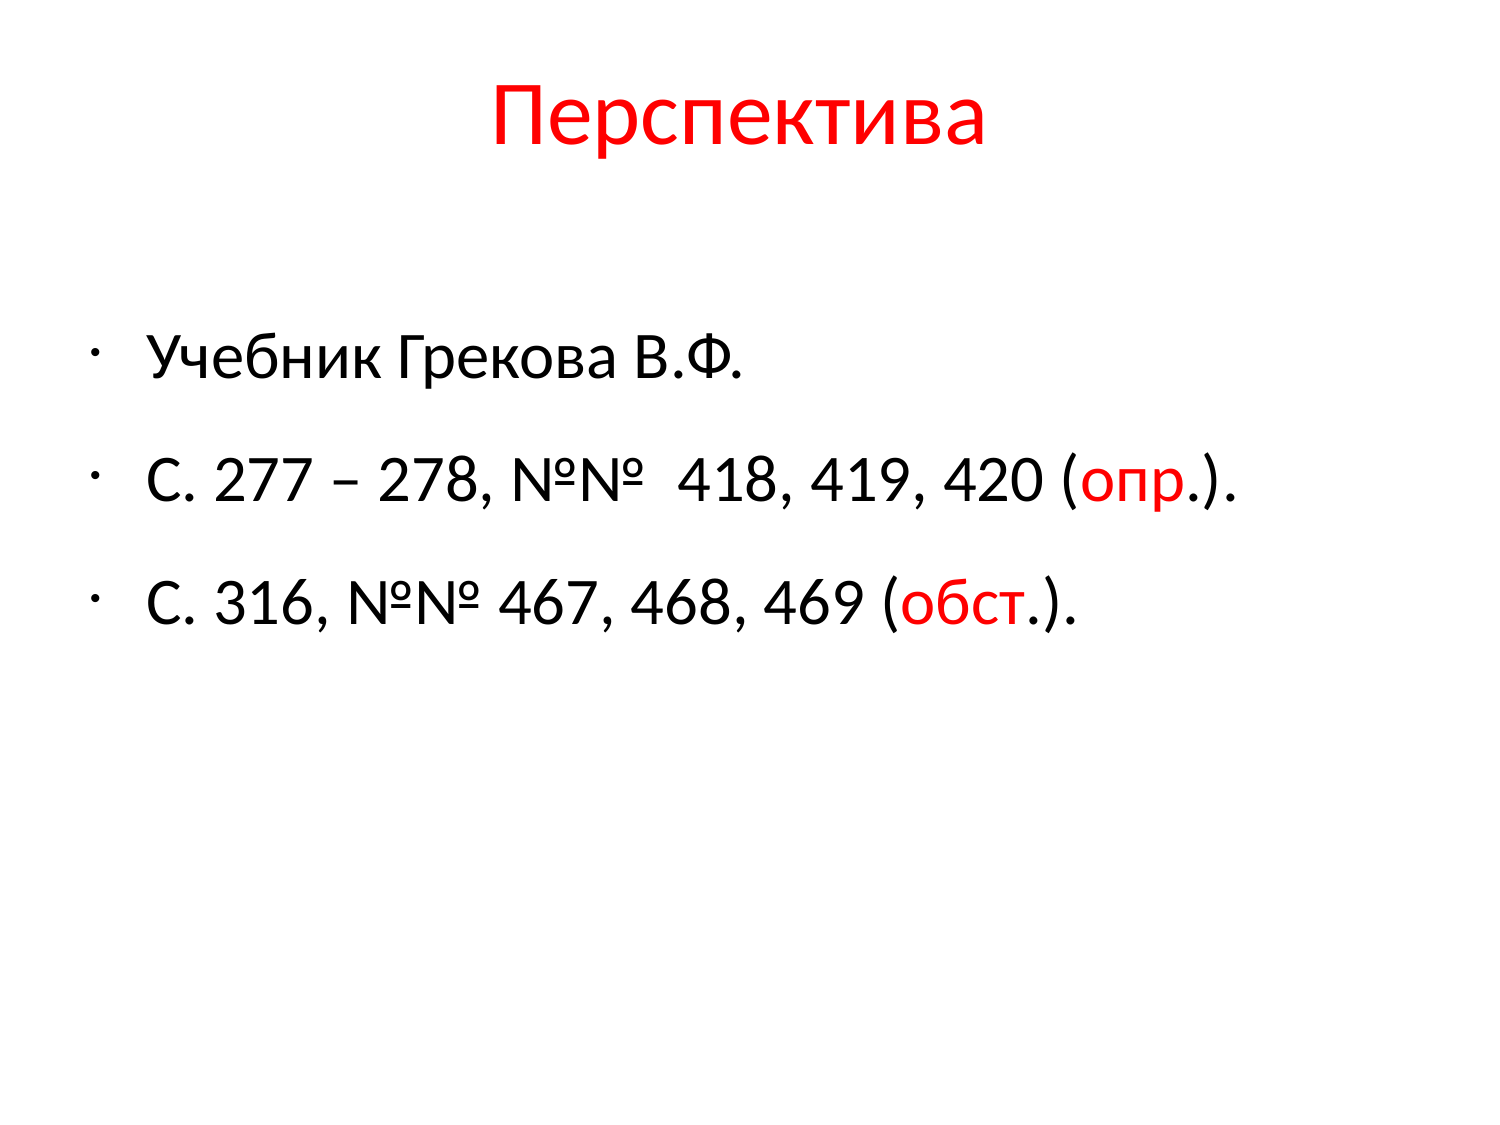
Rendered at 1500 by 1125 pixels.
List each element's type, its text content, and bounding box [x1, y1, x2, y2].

text_box Учебник Грекова В.Ф. С. 277 – 278, №№ 418, 419, 420 (опр.). С. 316, №№ 467, 468, 469 (обст.). [74, 304, 1425, 1005]
title Перспектива [74, 44, 1426, 233]
